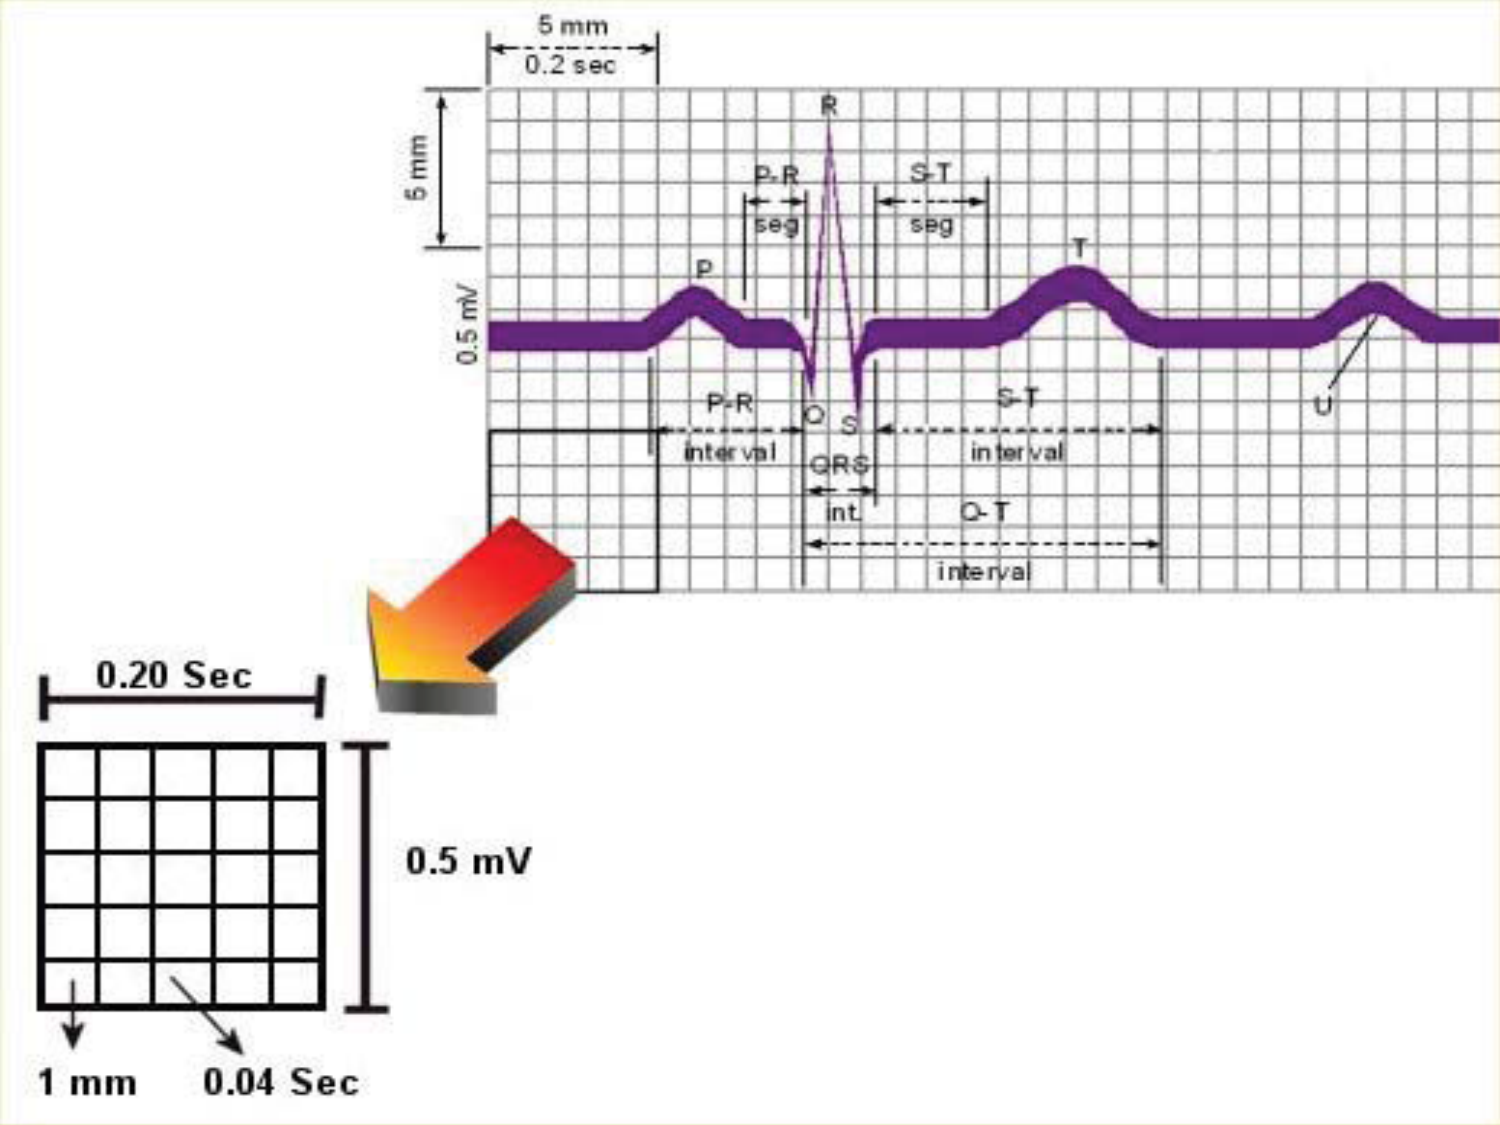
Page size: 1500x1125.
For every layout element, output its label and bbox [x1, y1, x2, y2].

list [0, 0, 1500, 1125]
